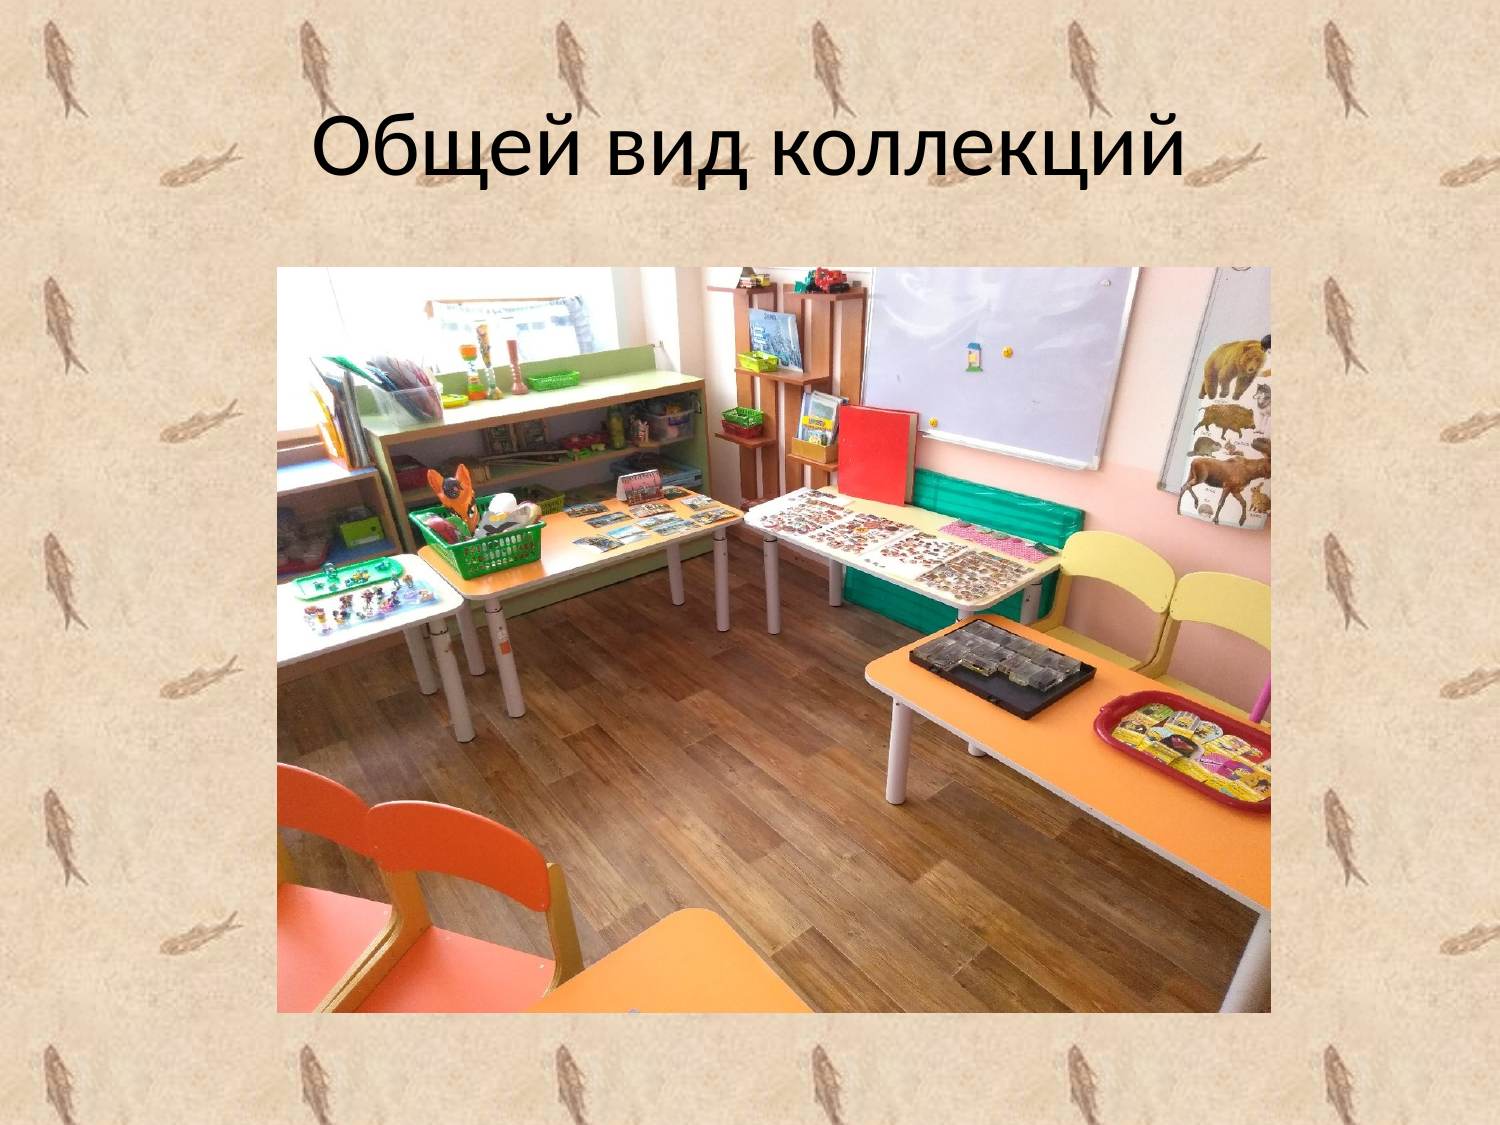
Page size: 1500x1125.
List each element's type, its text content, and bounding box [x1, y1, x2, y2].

title Общей вид коллекций [75, 45, 1425, 233]
picture [277, 266, 1272, 1013]
